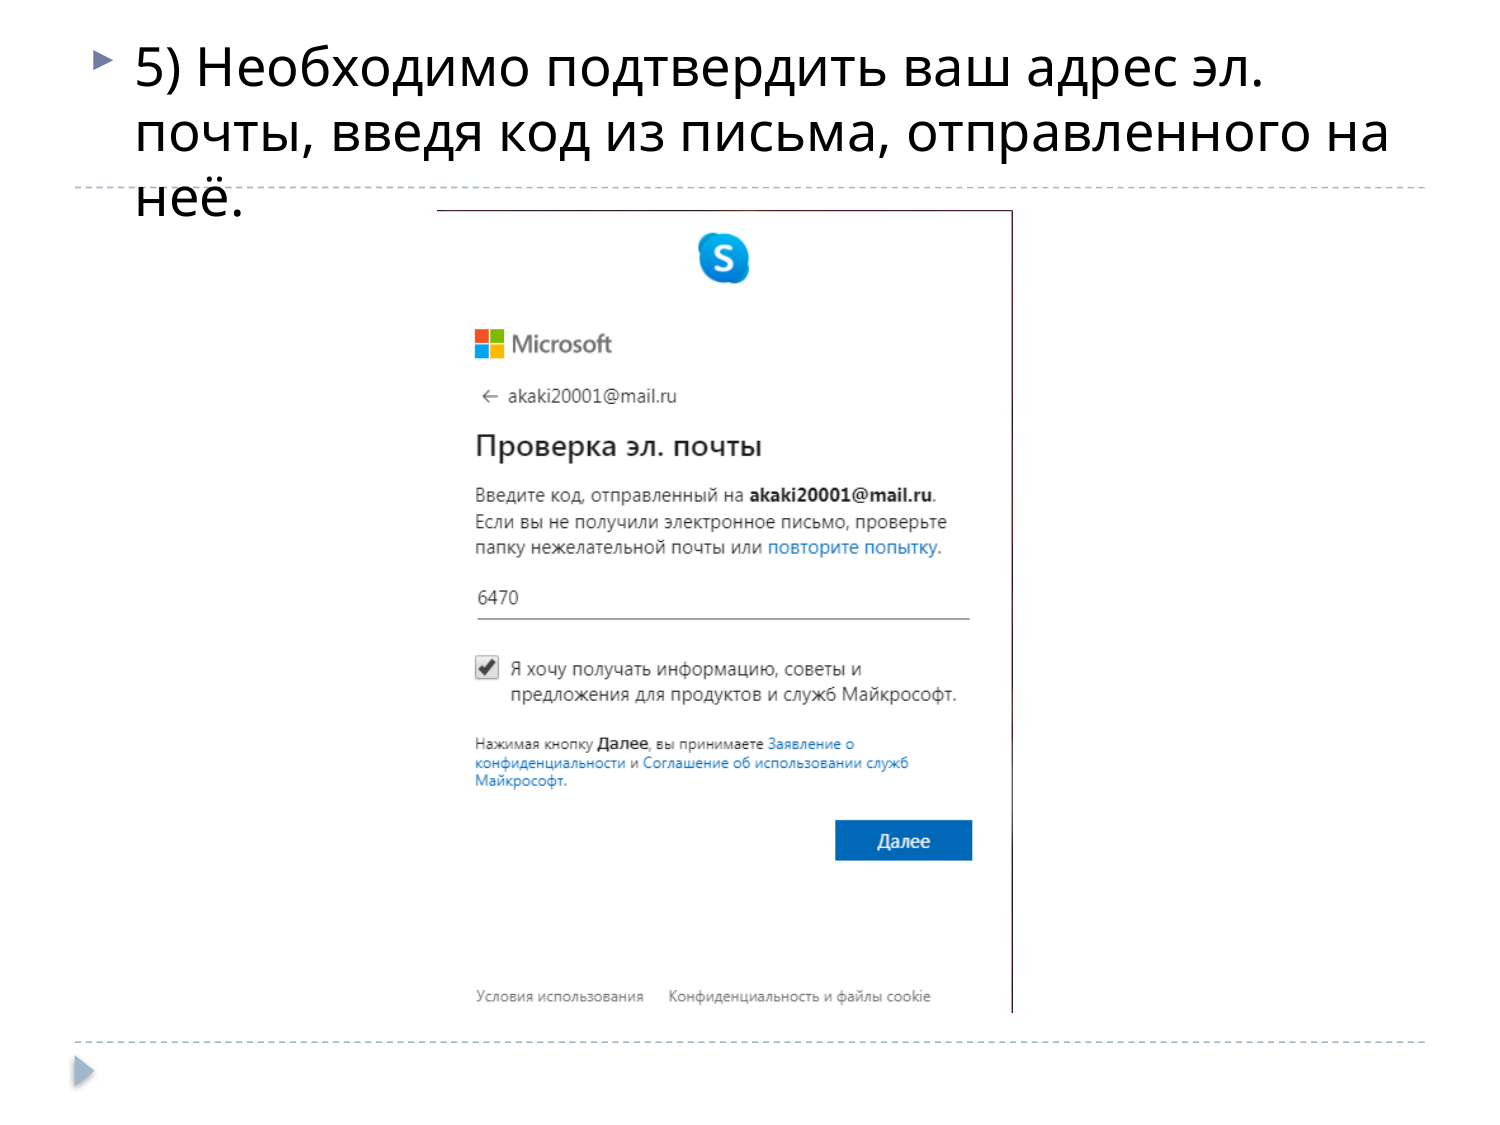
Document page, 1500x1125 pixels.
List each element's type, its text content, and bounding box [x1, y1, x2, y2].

list 5) Необходимо подтвердить ваш адрес эл. почты, введя код из письма, отправленного на неё. [75, 24, 1425, 188]
picture [437, 210, 1013, 1013]
